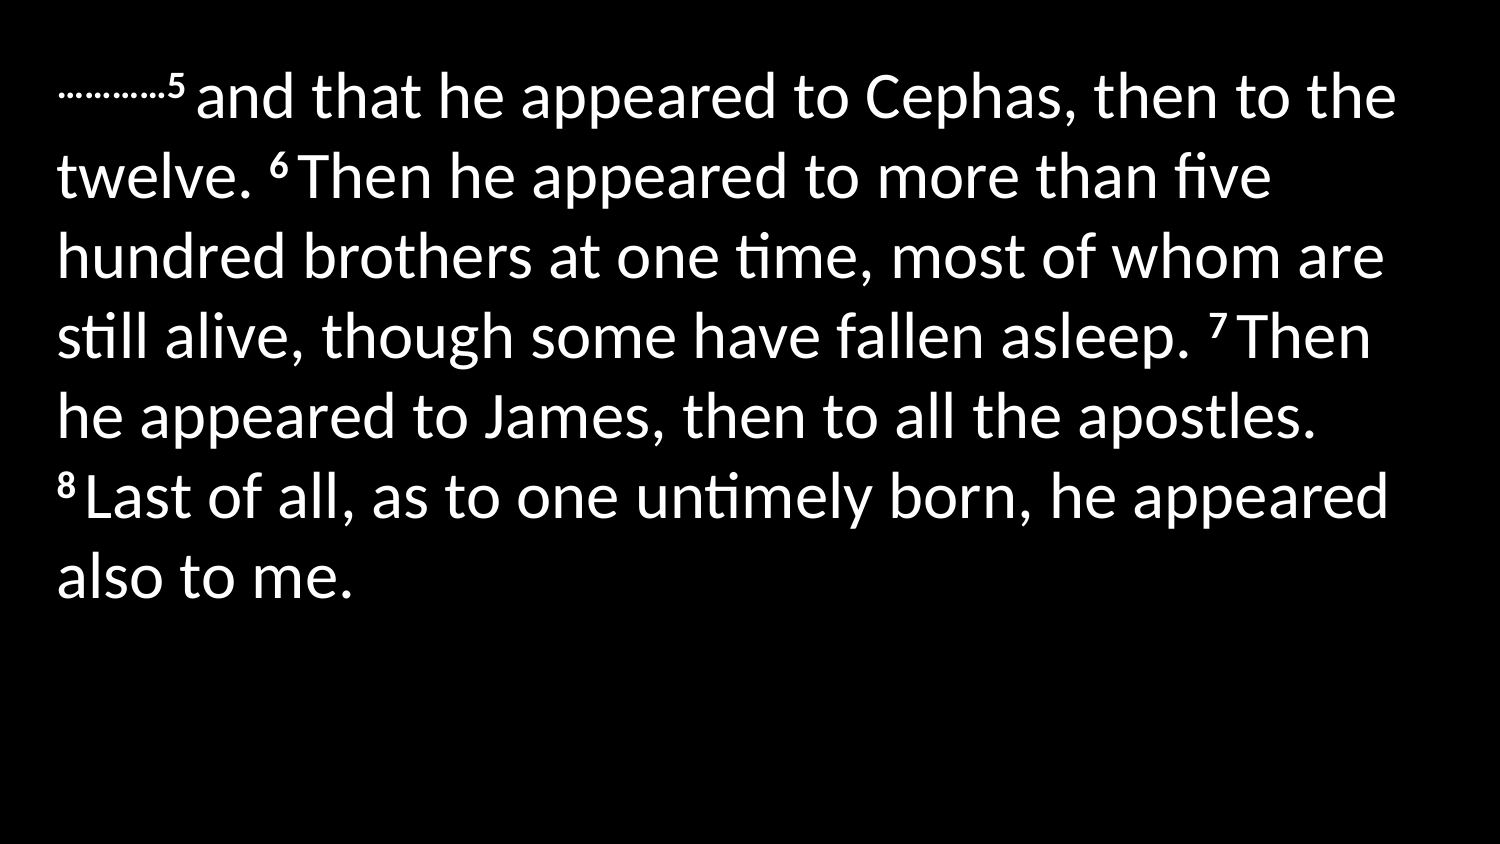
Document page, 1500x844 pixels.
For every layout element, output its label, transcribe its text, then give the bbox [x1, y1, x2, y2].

text_box …………5 and that he appeared to Cephas, then to the twelve. 6 Then he appeared to more than five hundred brothers at one time, most of whom are still alive, though some have fallen asleep. 7 Then he appeared to James, then to all the apostles. 8 Last of all, as to one untimely born, he appeared also to me. [41, 44, 1450, 620]
